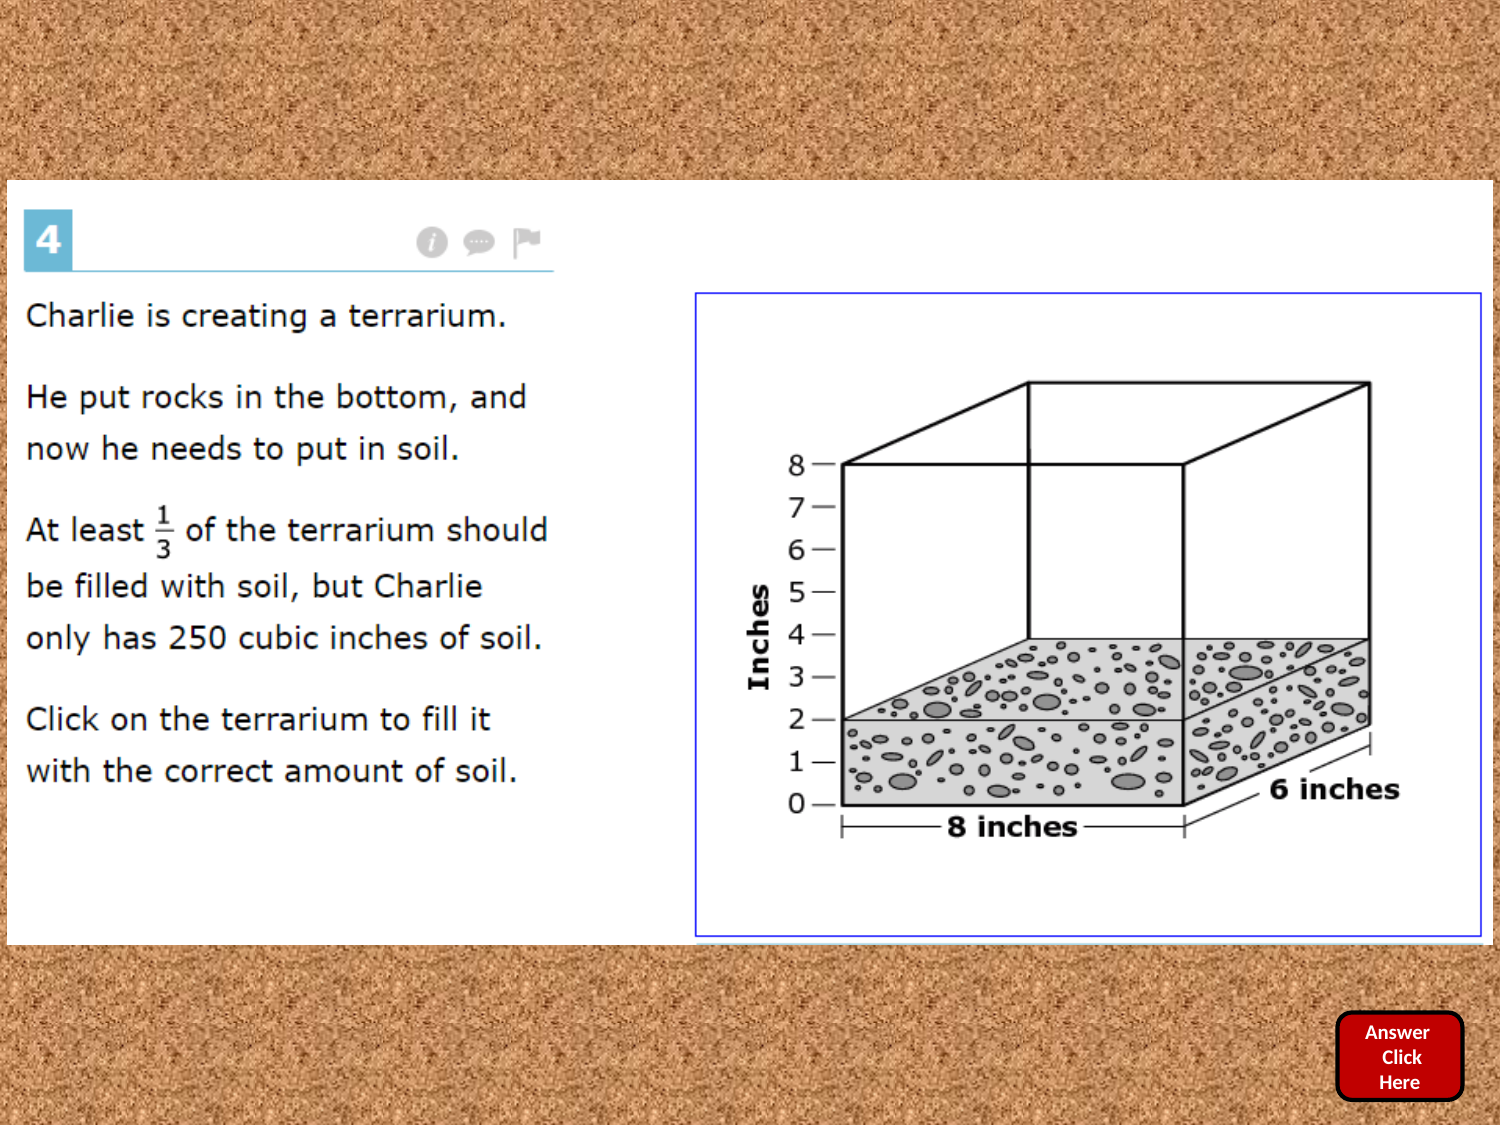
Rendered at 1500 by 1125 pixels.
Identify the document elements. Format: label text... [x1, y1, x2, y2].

picture [0, 0, 1500, 1125]
text_box Answer Click Here [1335, 1010, 1465, 1103]
